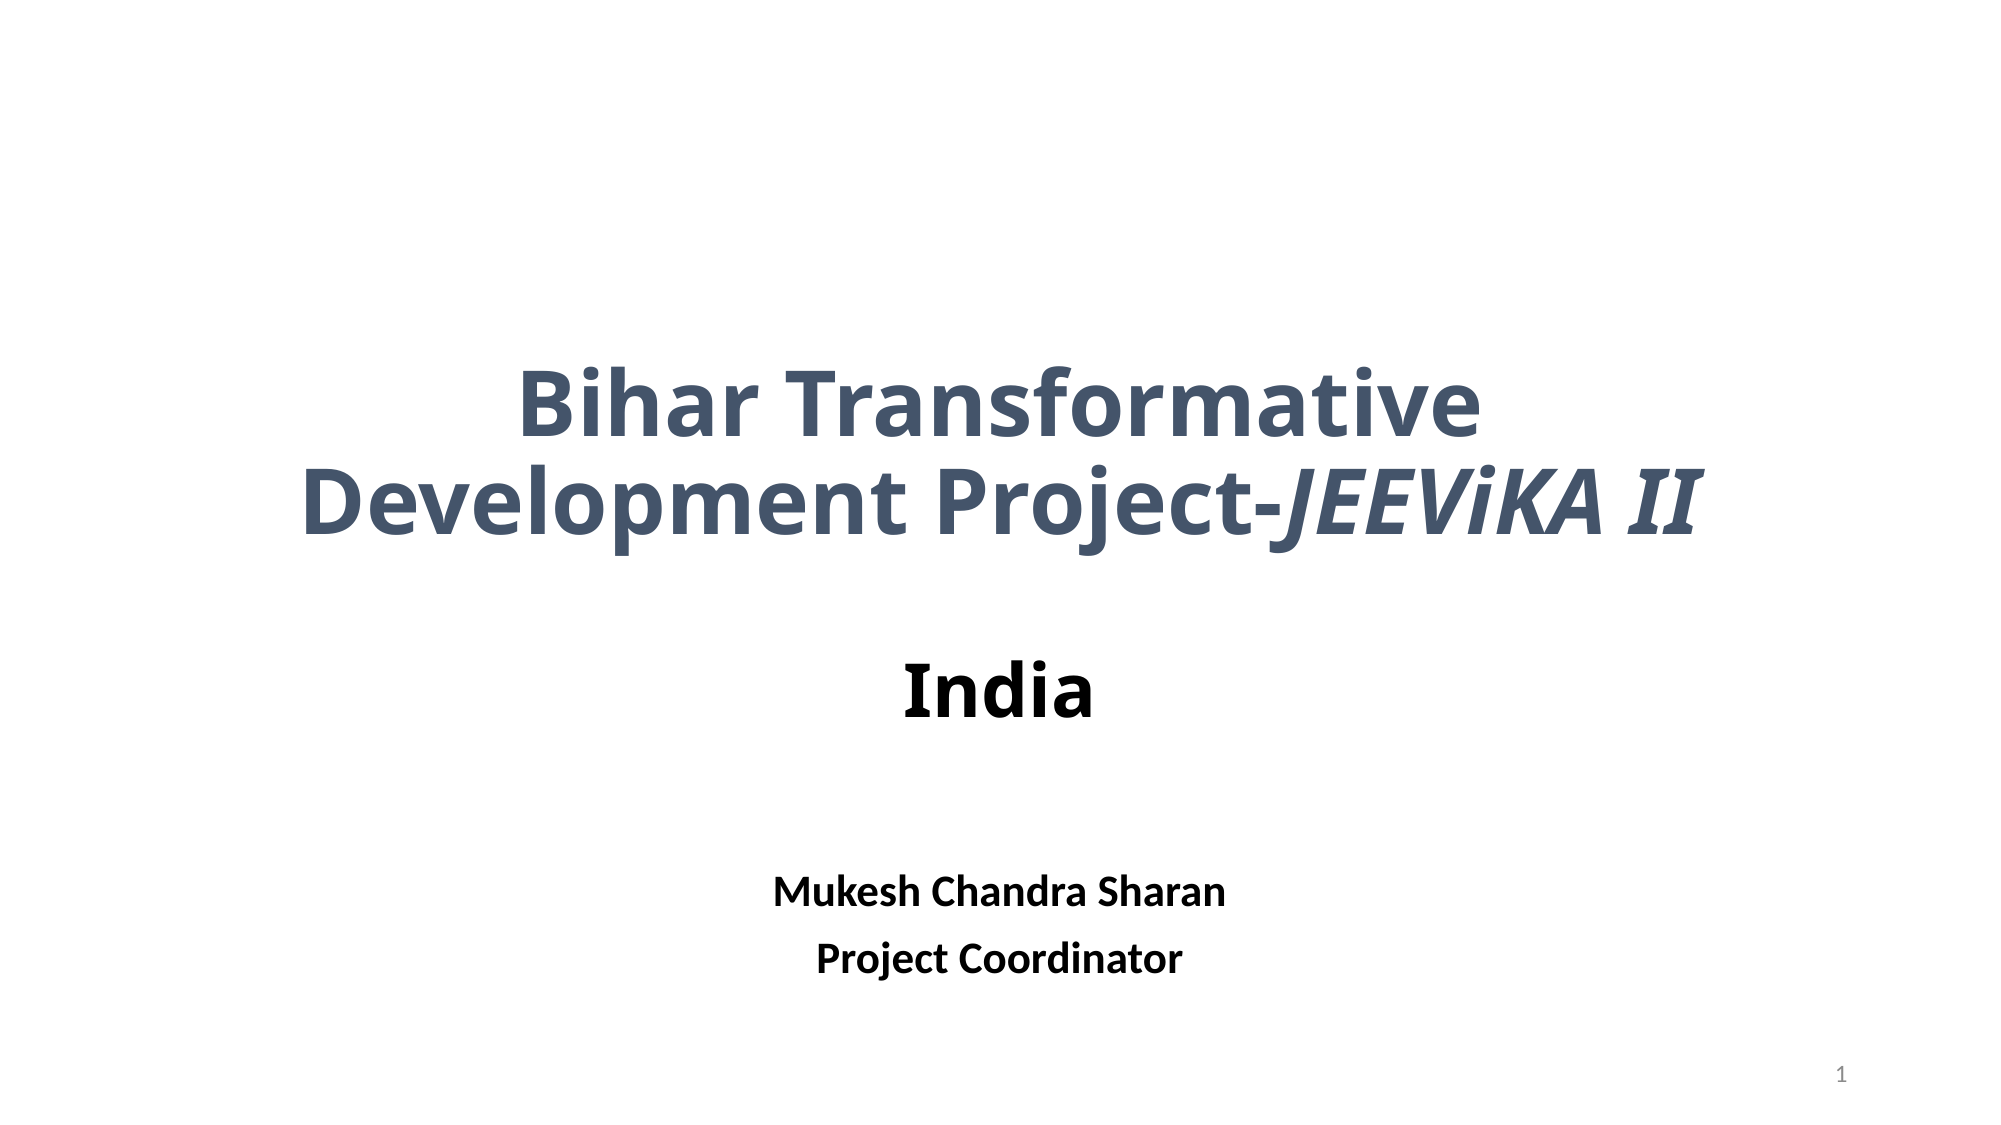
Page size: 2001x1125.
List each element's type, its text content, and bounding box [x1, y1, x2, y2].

title Bihar Transformative Development Project-JEEViKA II India [249, 349, 1750, 719]
subtitle Mukesh Chandra Sharan Project Coordinator [249, 719, 1750, 992]
slide_number 1 [1412, 1042, 1863, 1103]
